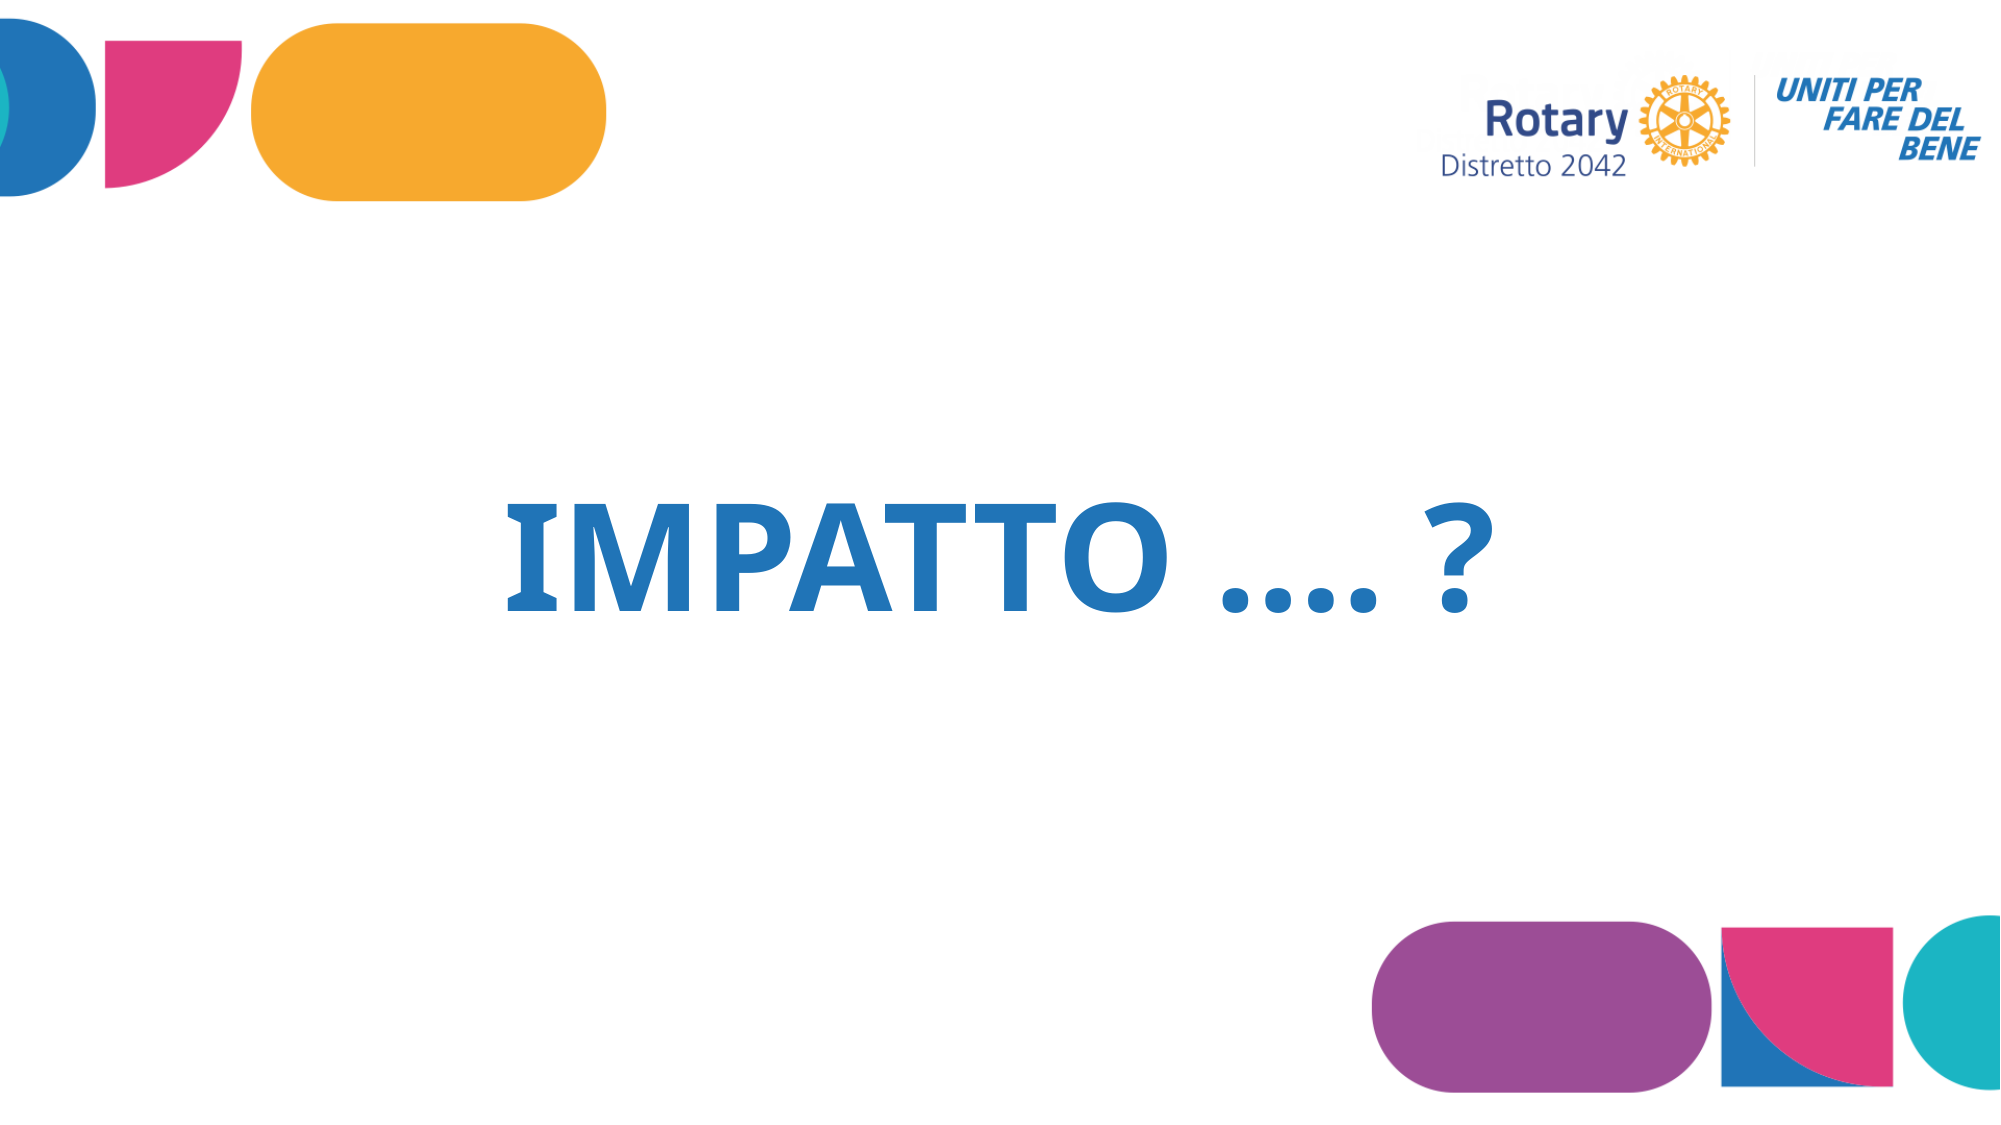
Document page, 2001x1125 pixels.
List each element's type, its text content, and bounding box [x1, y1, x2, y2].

picture [0, 617, 2000, 1125]
picture [0, 0, 2000, 508]
title IMPATTO …. ? [0, 508, 2000, 617]
